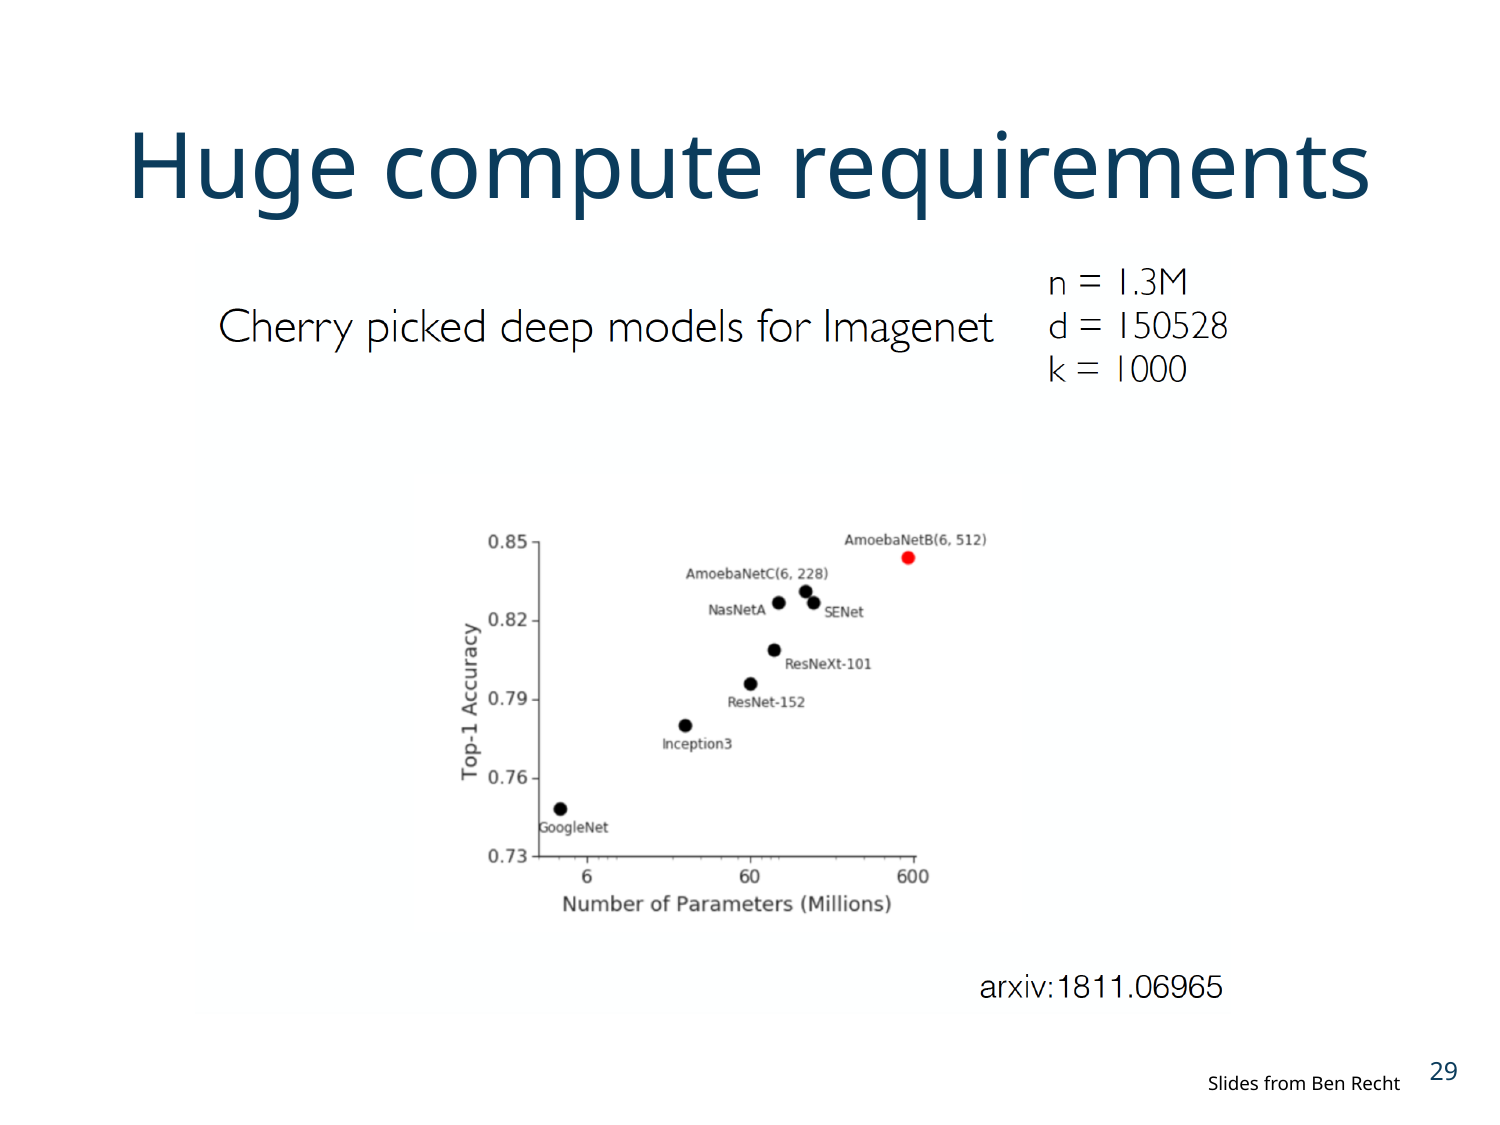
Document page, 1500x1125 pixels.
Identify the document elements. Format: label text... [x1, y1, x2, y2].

text_box Slides from Ben Recht [1193, 1064, 1416, 1102]
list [195, 243, 1231, 1014]
title Huge compute requirements [103, 59, 1397, 278]
slide_number 29 [1135, 1042, 1473, 1103]
